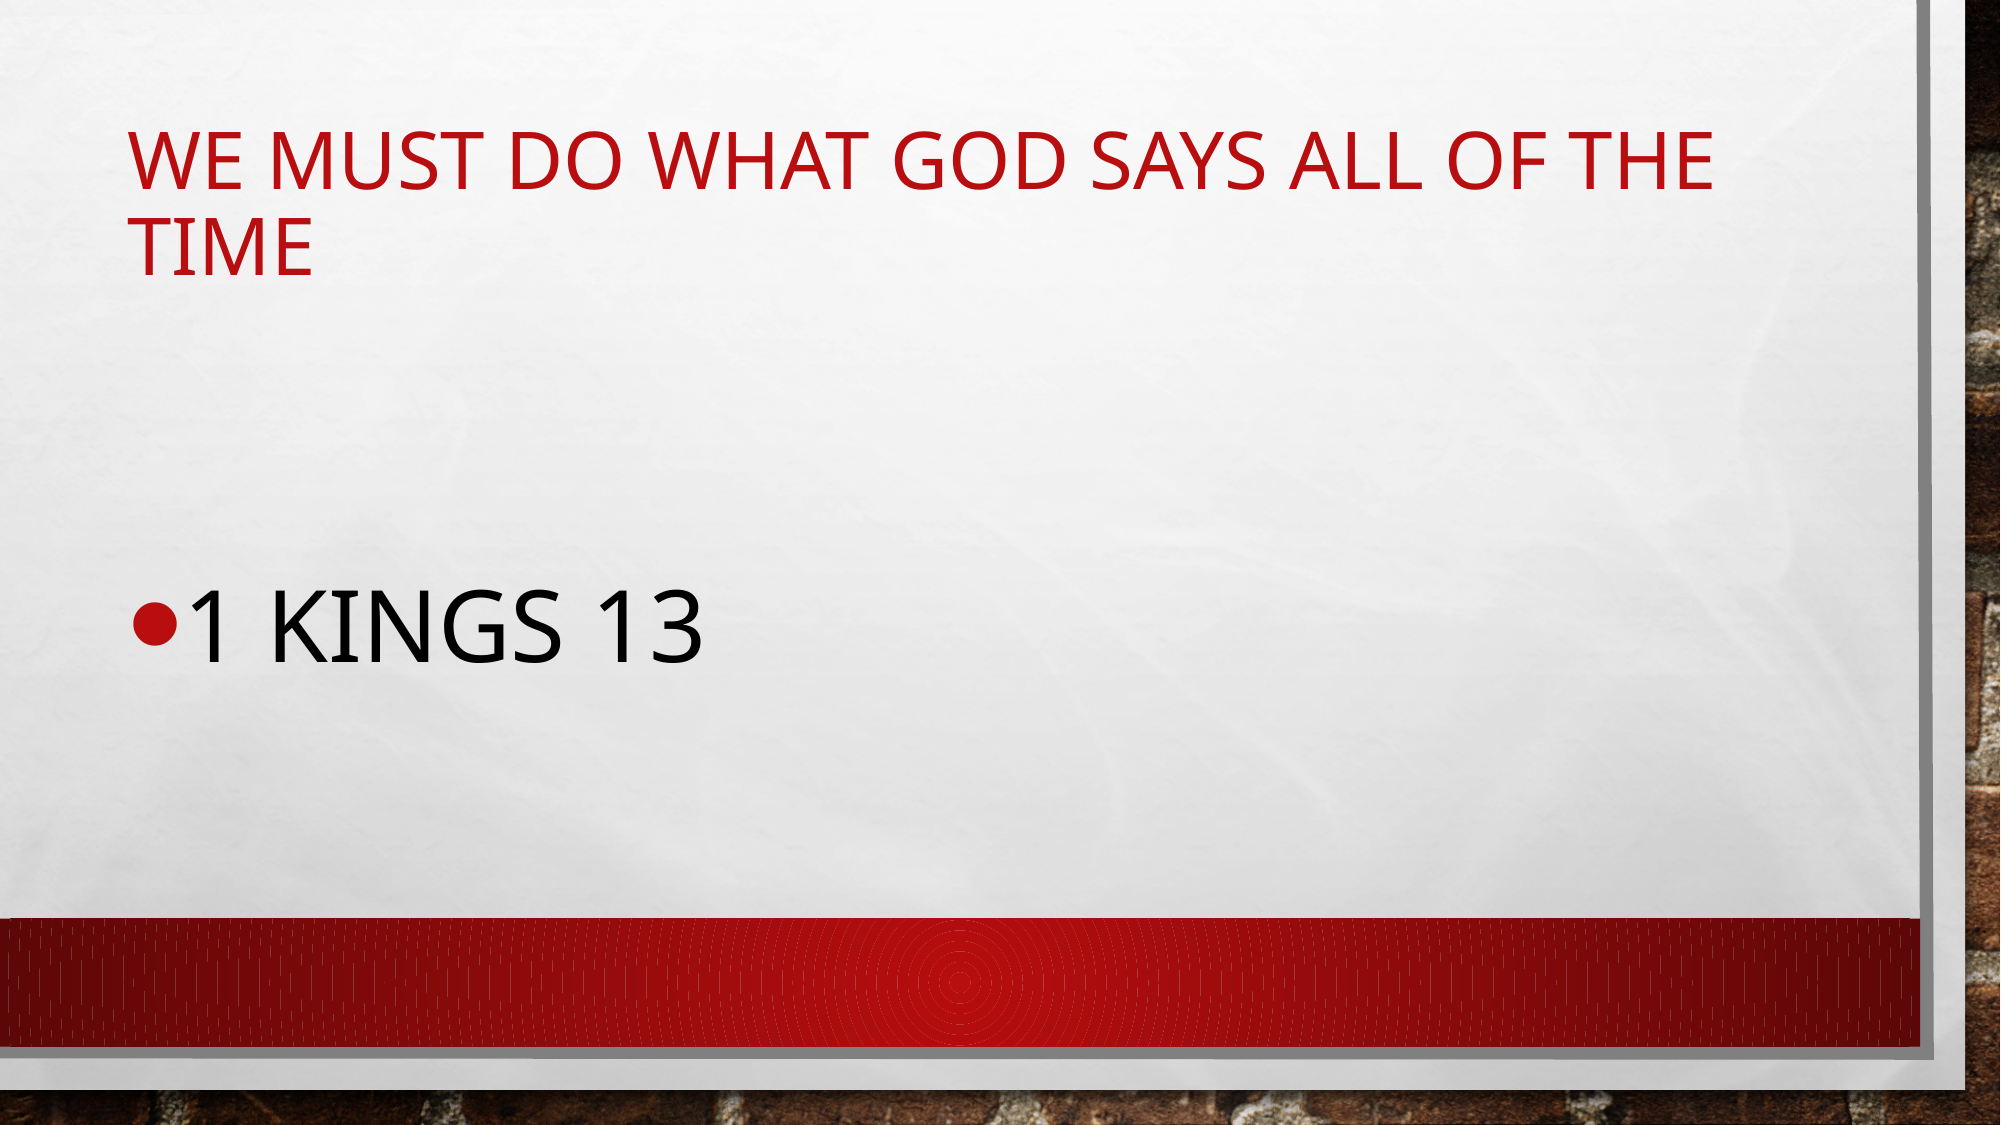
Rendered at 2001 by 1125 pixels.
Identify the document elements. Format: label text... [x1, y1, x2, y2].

title We must do what god says all of the time [112, 112, 1818, 302]
list 1 Kings 13 [112, 338, 1818, 882]
picture [0, 0, 2000, 1125]
